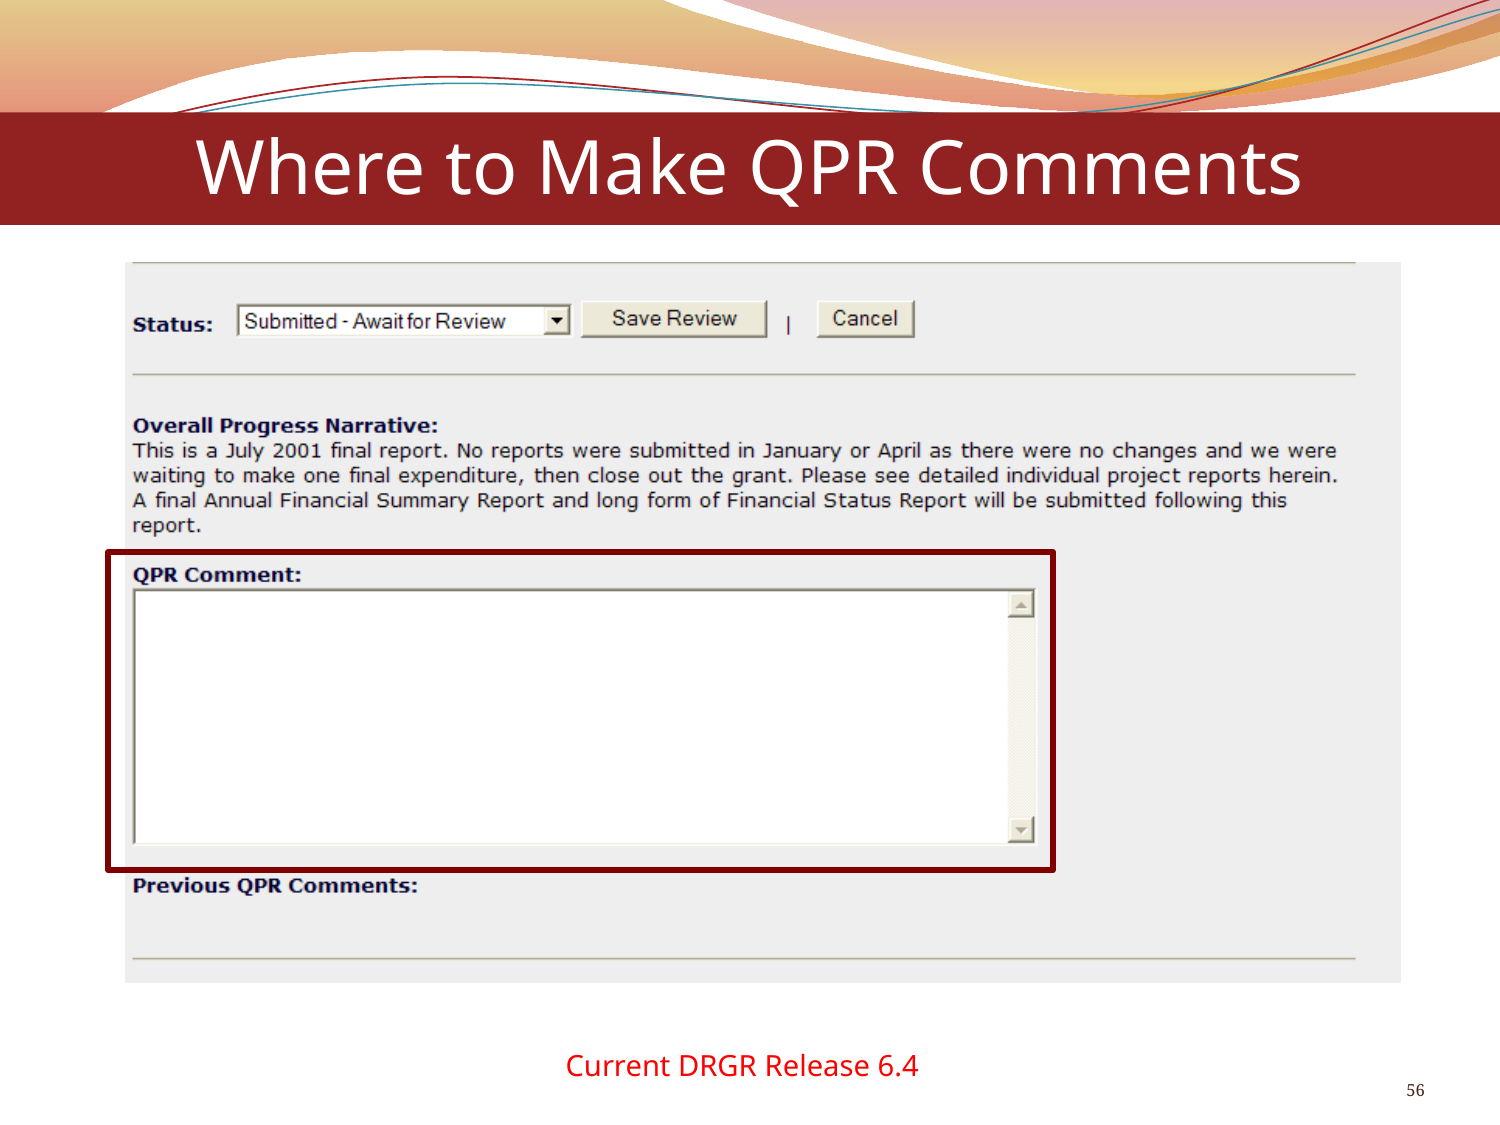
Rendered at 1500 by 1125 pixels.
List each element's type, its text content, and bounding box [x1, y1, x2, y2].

text_box Where to Make QPR Comments [0, 112, 1500, 225]
text_box [106, 550, 117, 872]
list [124, 262, 1401, 983]
slide_number 56 [75, 987, 1425, 1103]
text_box Current DRGR Release 6.4 [550, 1039, 944, 1090]
